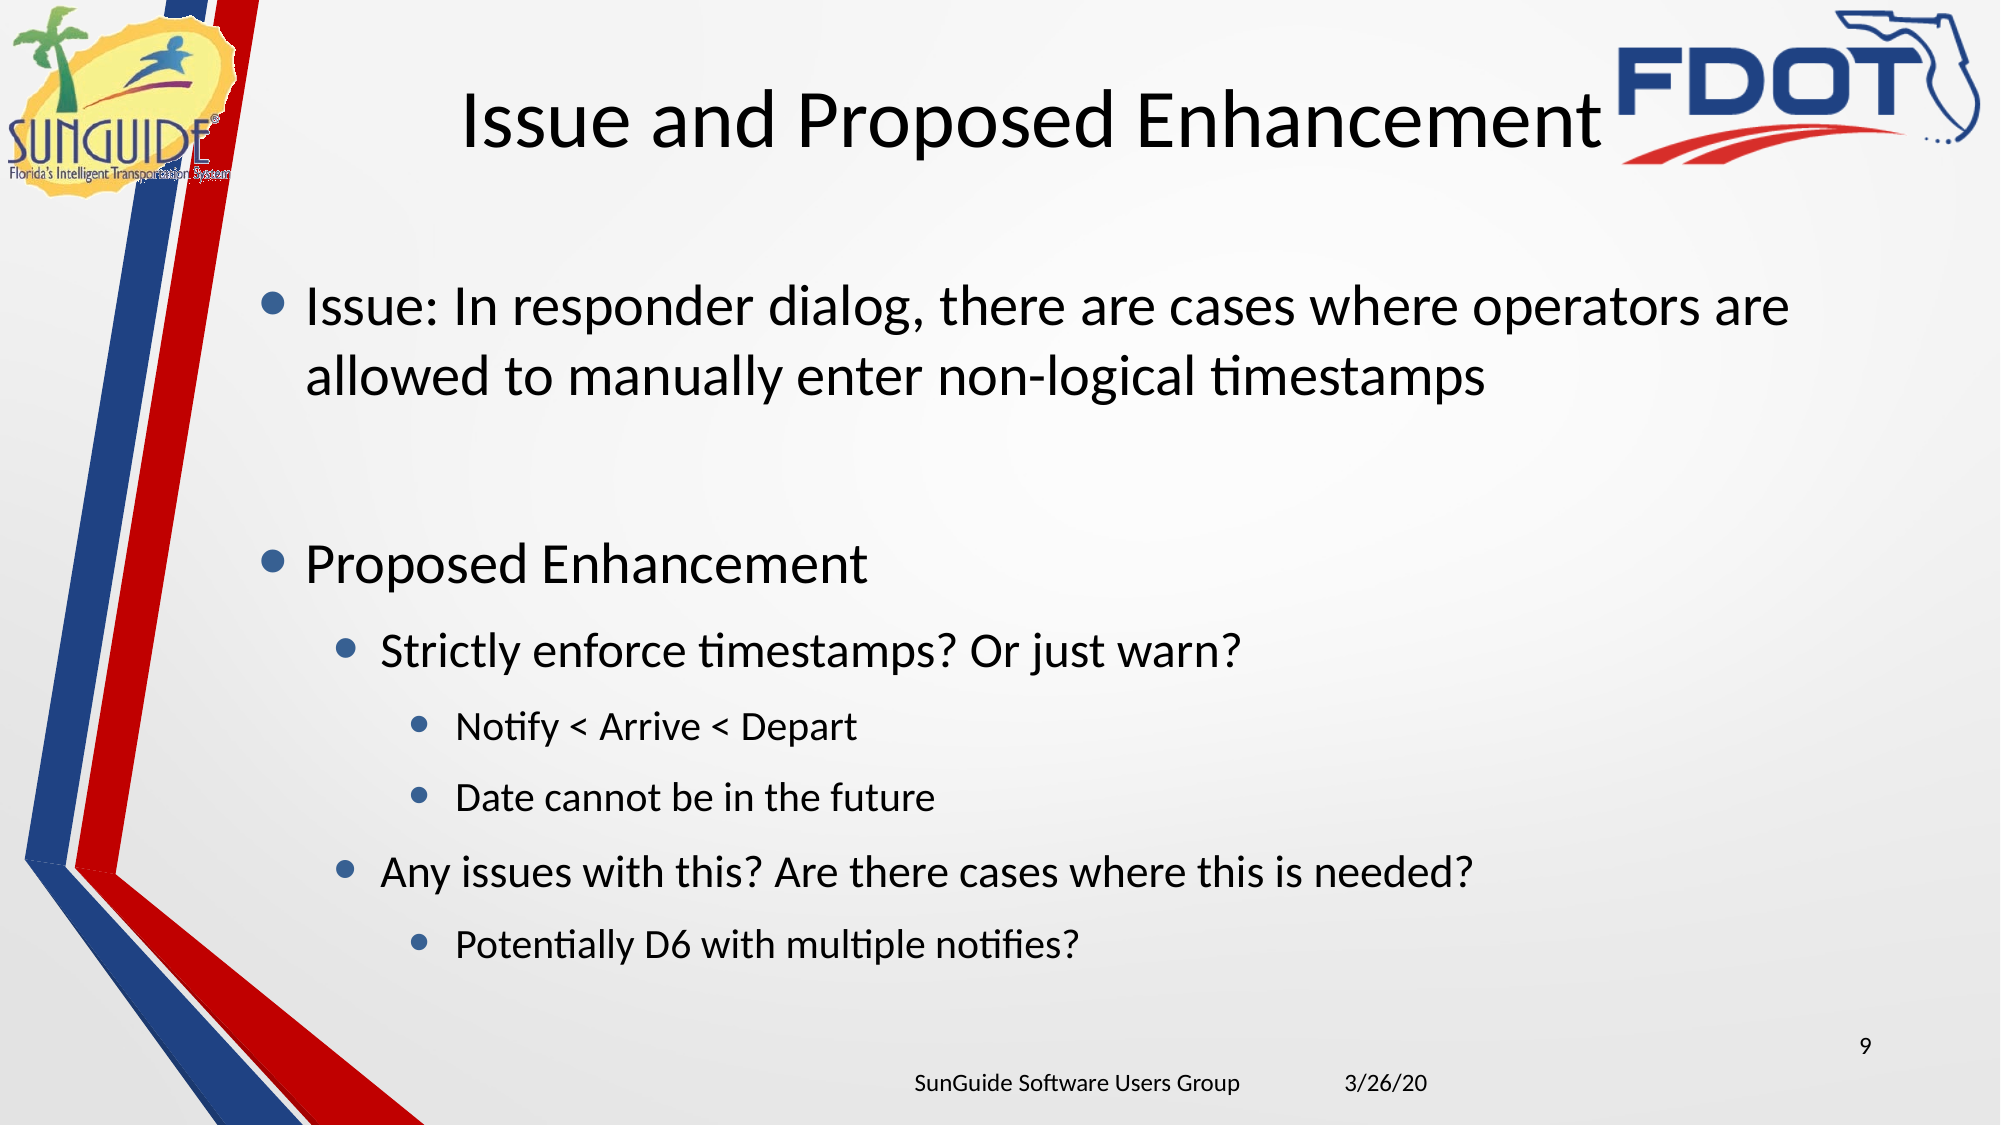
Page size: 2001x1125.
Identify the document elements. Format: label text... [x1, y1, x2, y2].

table_header 3/26/20 [1308, 1065, 1442, 1125]
picture [1611, 0, 1983, 172]
picture [2, 0, 249, 209]
table_header SunGuide Software Users Group [900, 1065, 1308, 1125]
list Issue: In responder dialog, there are cases where operators are allowed to manually enter non-logical timestamps Proposed Enhancement Strictly enforce timestamps? Or just warn? Notify < Arrive < Depart Date cannot be in the future Any issues with this? Are there cases where this is needed? Potentially D6 with multiple notifies? [243, 126, 1887, 1108]
title Issue and Proposed Enhancement [243, 50, 1822, 126]
slide_number 9 [1796, 1014, 1887, 1075]
